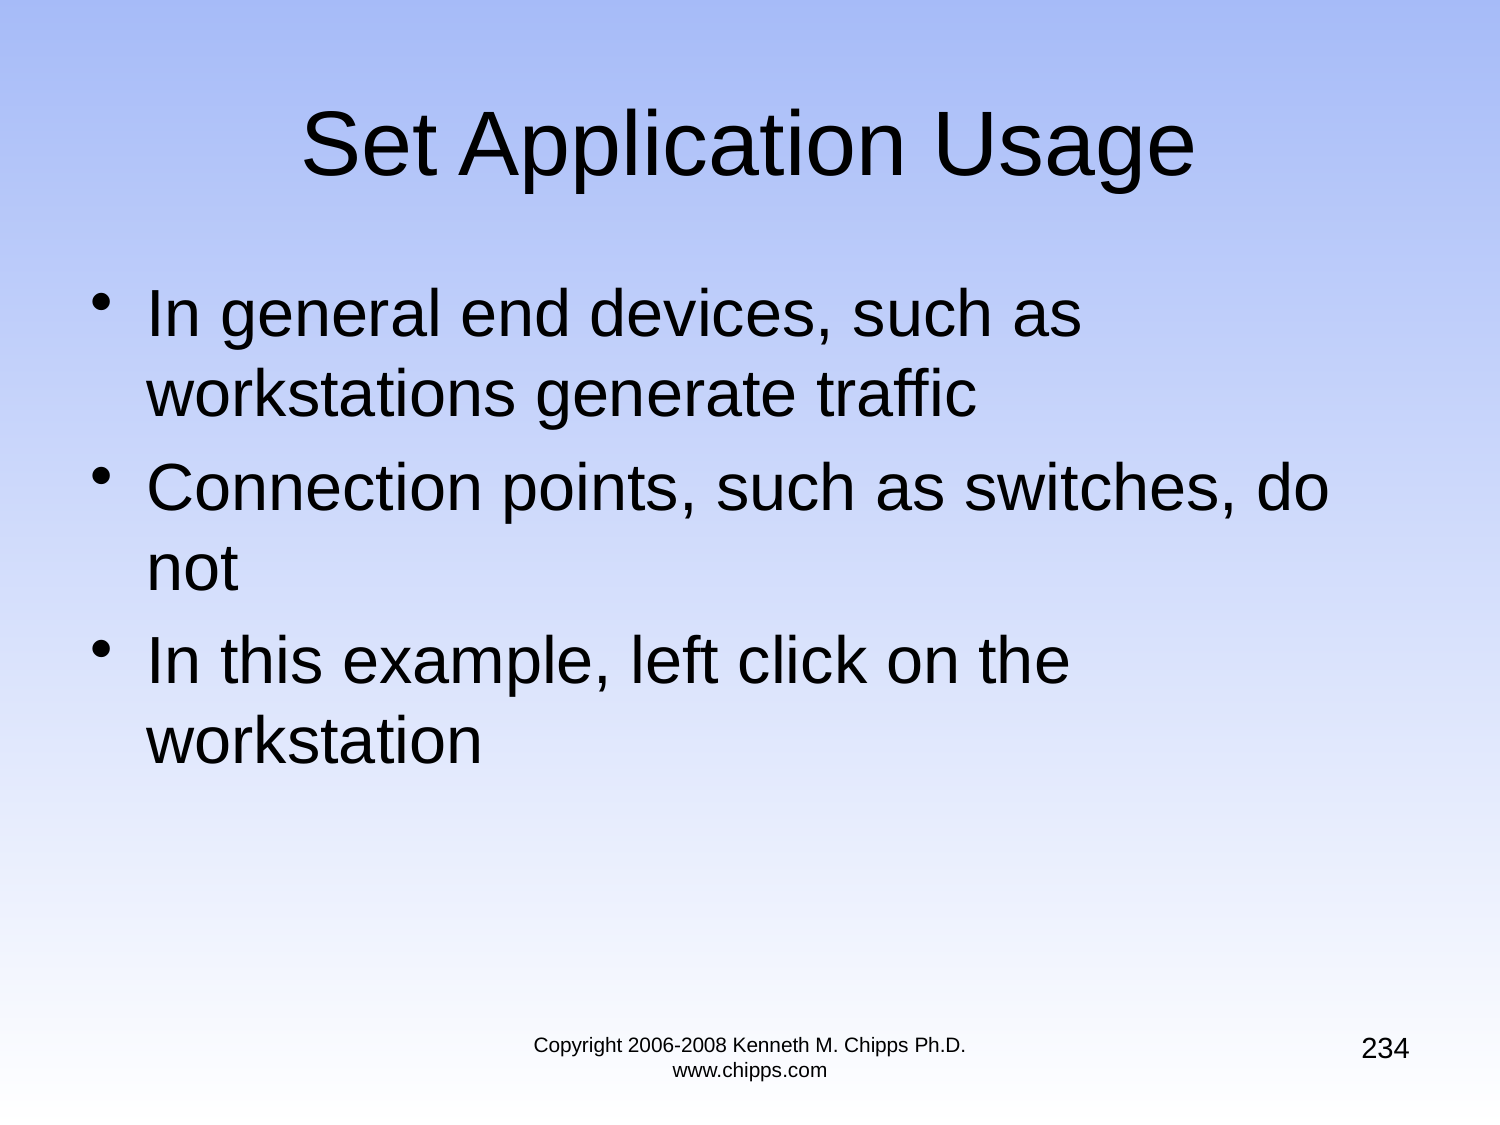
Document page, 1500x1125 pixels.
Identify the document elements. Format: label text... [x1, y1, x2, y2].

text_box [0, 114, 75, 118]
title Set Application Usage [75, 45, 1425, 233]
text_box [1425, 114, 1500, 118]
footer Copyright 2006-2008 Kenneth M. Chipps Ph.D. www.chipps.com [449, 1024, 1051, 1103]
slide_number 234 [1074, 1021, 1426, 1101]
list In general end devices, such as workstations generate traffic Connection points, such as switches, do not In this example, left click on the workstation [75, 262, 1425, 1005]
